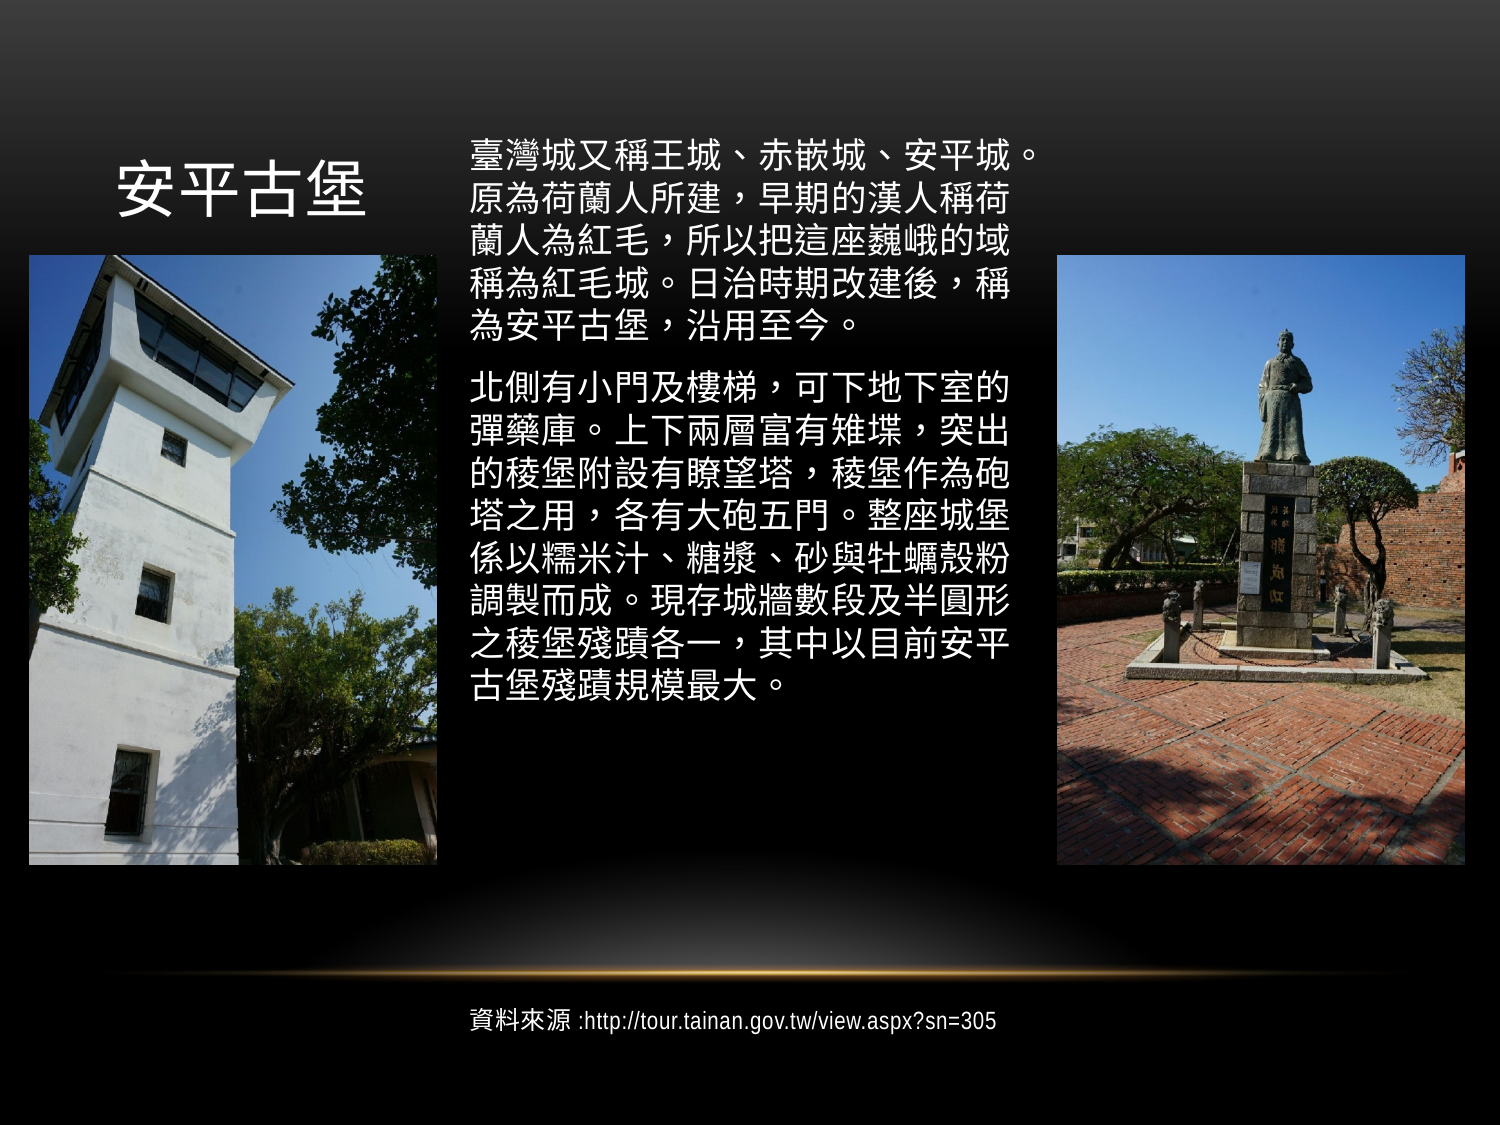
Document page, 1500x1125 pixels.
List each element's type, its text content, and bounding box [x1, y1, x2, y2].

title 安平古堡 [99, 45, 1400, 233]
picture [0, 0, 1500, 1125]
list 臺灣城又稱王城、赤嵌城、安平城。原為荷蘭人所建，早期的漢人稱荷蘭人為紅毛，所以把這座巍峨的域稱為紅毛城。日治時期改建後，稱為安平古堡，沿用至今。 北側有小門及樓梯，可下地下室的彈藥庫。上下兩層富有雉堞，突出的稜堡附設有瞭望塔，稜堡作為砲塔之用，各有大砲五門。整座城堡係以糯米汁、糖漿、砂與牡蠣殼粉調製而成。現存城牆數段及半圓形之稜堡殘蹟各一，其中以目前安平古堡殘蹟規模最大。 資料來源:http://tour.tainan.gov.tw/view.aspx?sn=305 [454, 125, 1034, 1094]
